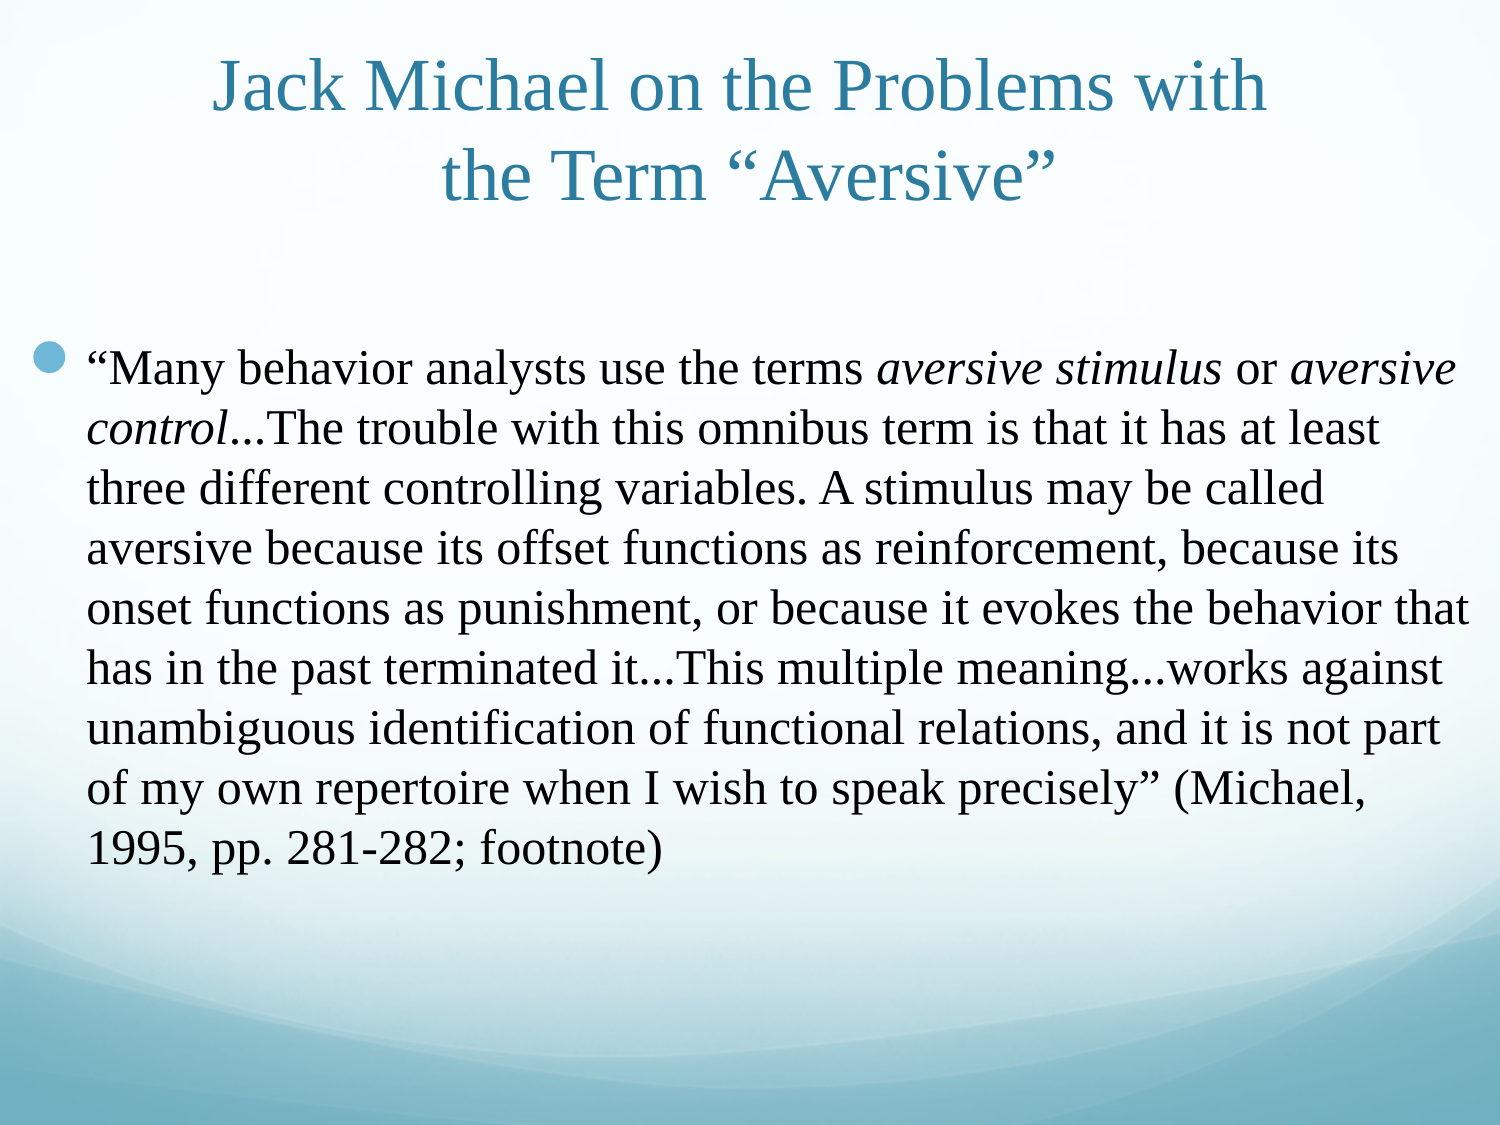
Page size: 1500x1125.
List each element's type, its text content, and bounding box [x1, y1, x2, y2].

list “Many behavior analysts use the terms aversive stimulus or aversive control...The trouble with this omnibus term is that it has at least three different controlling variables. A stimulus may be called aversive because its offset functions as reinforcement, because its onset functions as punishment, or because it evokes the behavior that has in the past terminated it...This multiple meaning...works against unambiguous identification of functional relations, and it is not part of my own repertoire when I wish to speak precisely” (Michael, 1995, pp. 281-282; footnote) [13, 327, 1500, 1125]
title Jack Michael on the Problems with the Term “Aversive” [75, 0, 1425, 223]
